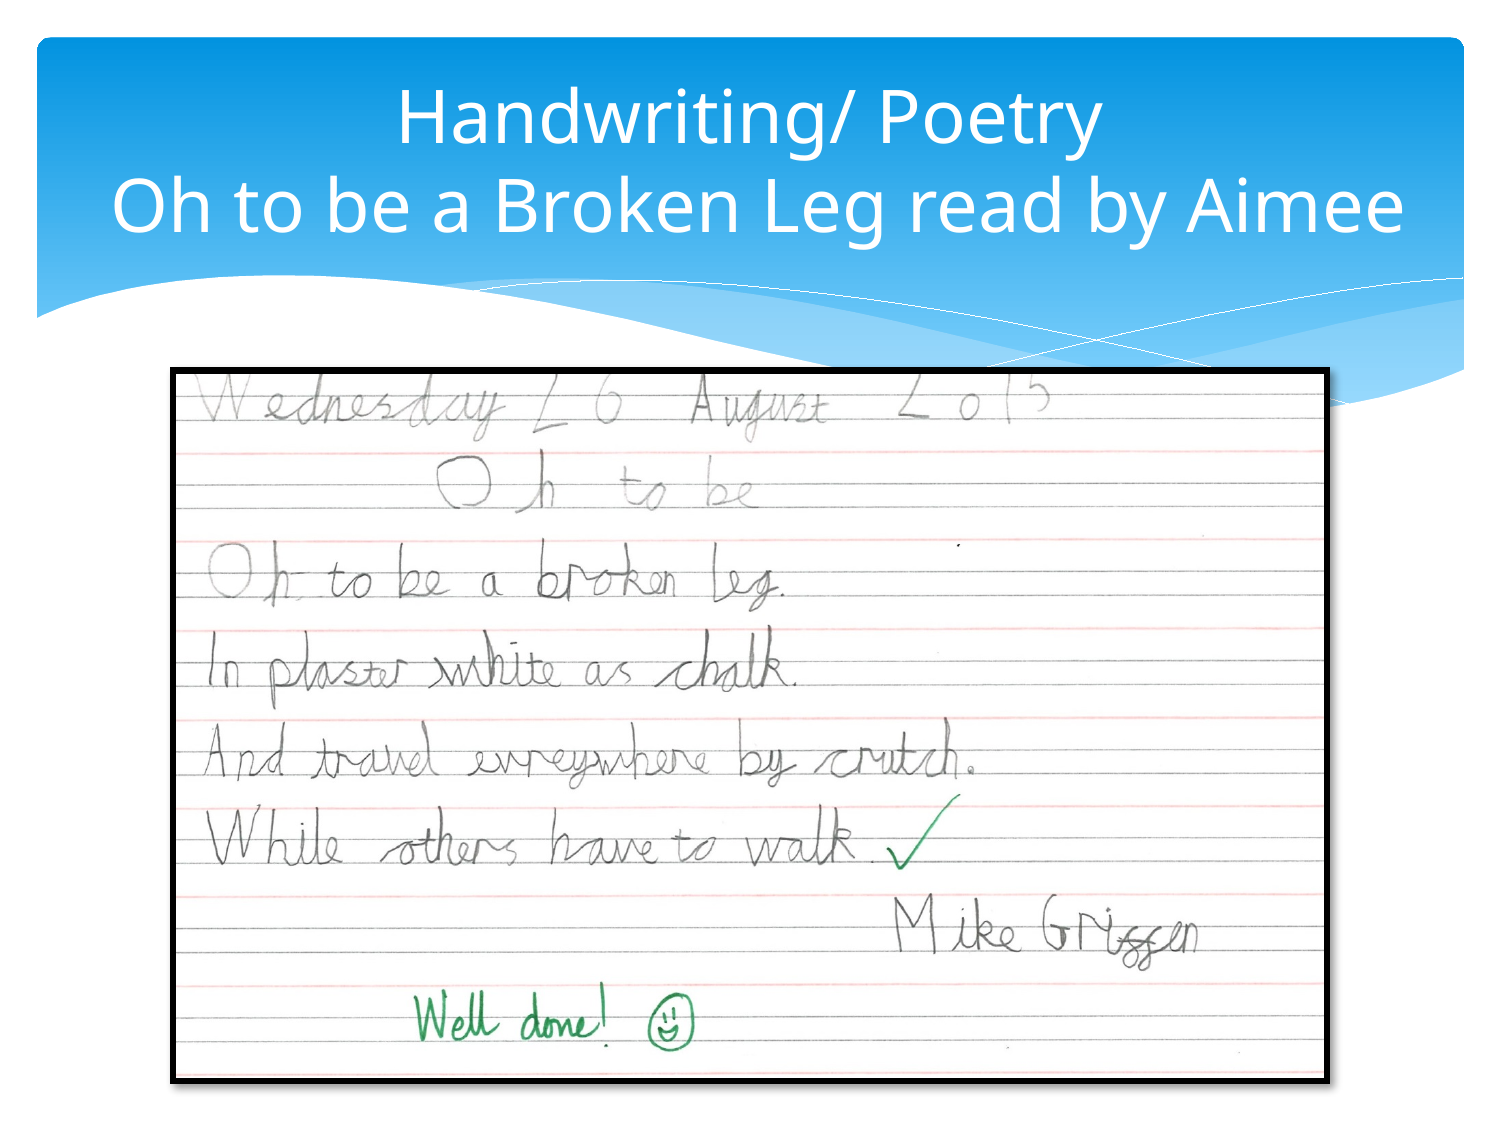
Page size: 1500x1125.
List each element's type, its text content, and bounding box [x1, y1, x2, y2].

picture [175, 373, 1325, 1079]
title Handwriting/ Poetry Oh to be a Broken Leg read by Aimee [75, 55, 1425, 261]
